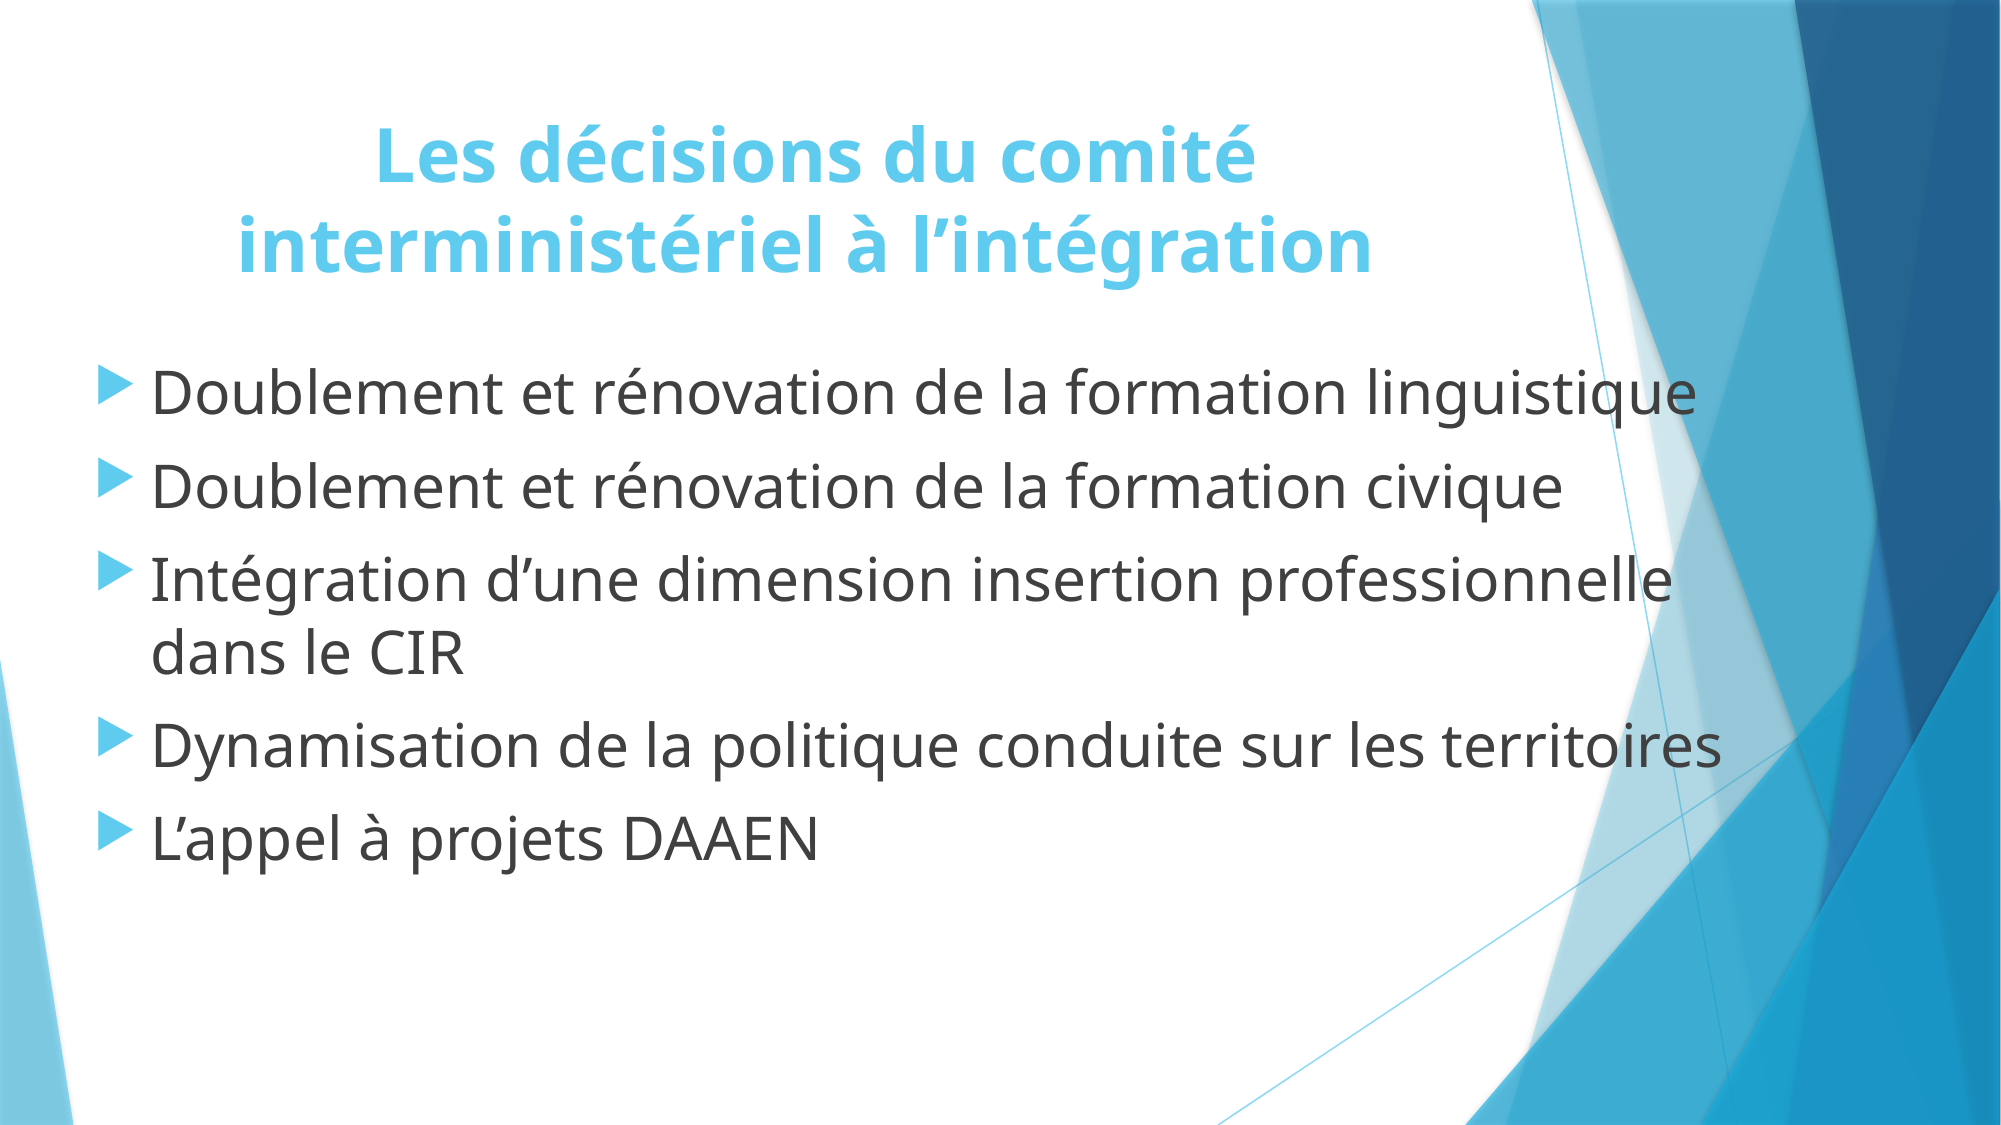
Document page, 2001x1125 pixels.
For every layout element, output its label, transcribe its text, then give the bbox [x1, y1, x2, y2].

list Doublement et rénovation de la formation linguistique Doublement et rénovation de la formation civique Intégration d’une dimension insertion professionnelle dans le CIR Dynamisation de la politique conduite sur les territoires L’appel à projets DAAEN [78, 346, 1791, 1087]
title Les décisions du comité interministériel à l’intégration [111, 99, 1522, 317]
